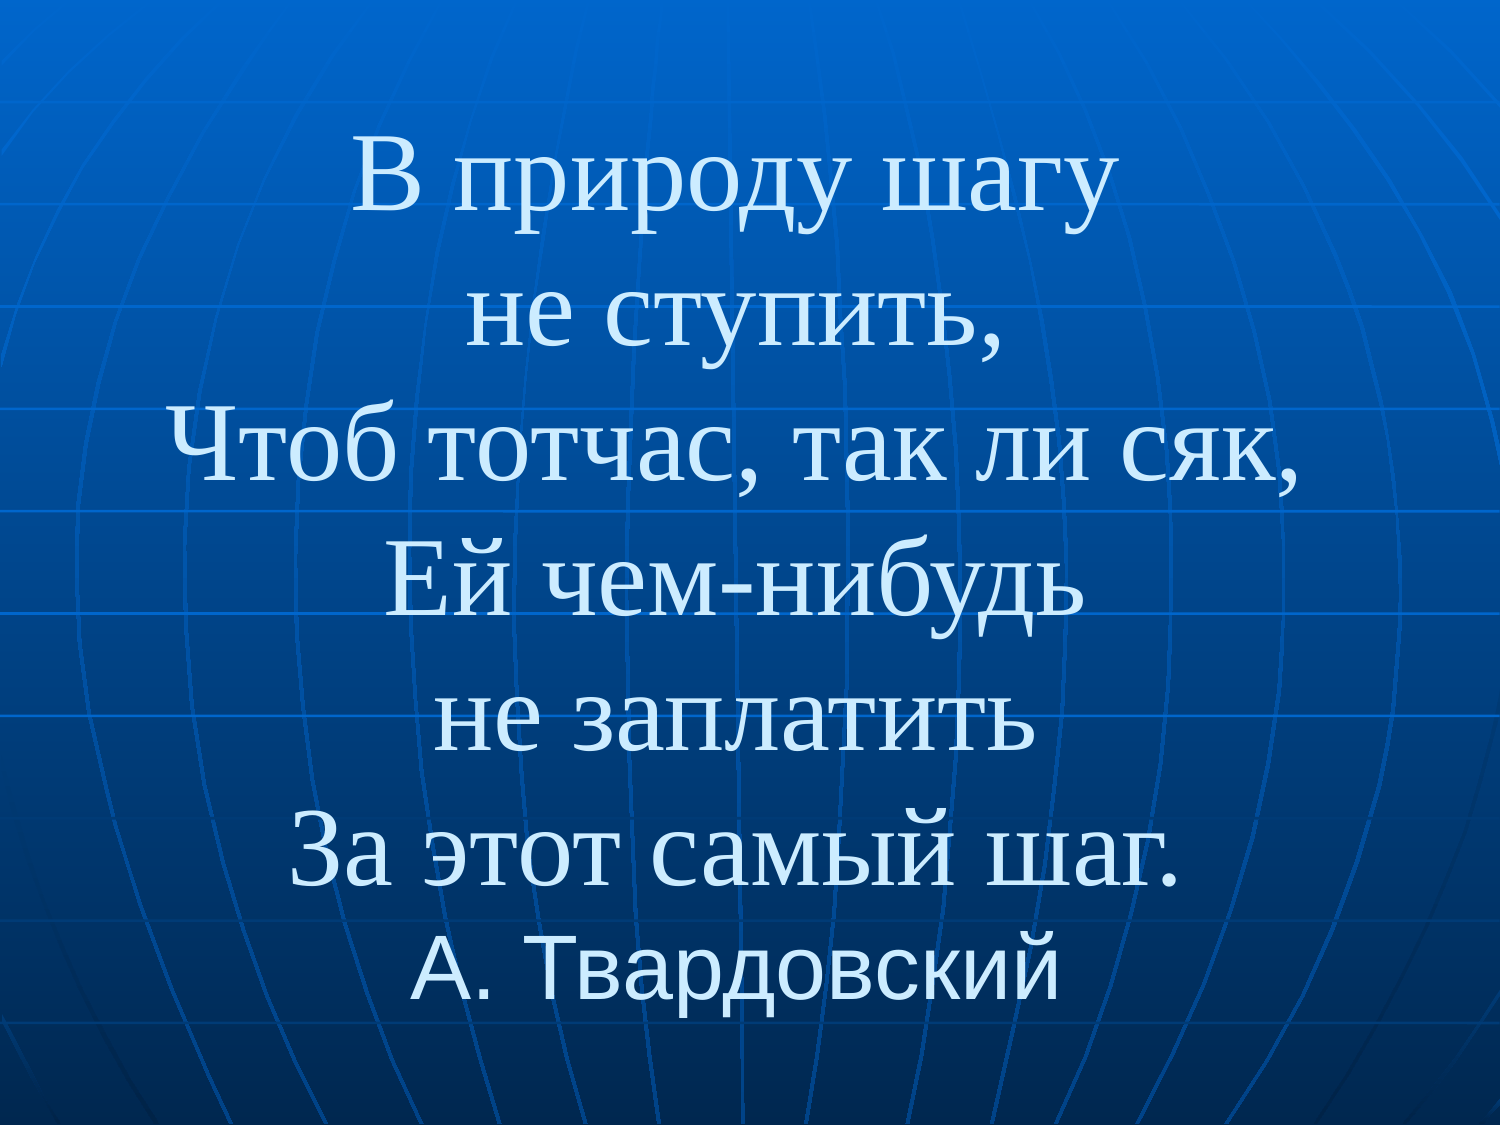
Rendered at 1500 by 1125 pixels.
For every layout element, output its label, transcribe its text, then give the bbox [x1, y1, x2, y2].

title В природу шагу не ступить, Чтоб тотчас, так ли сяк, Ей чем-нибудь не заплатить За этот самый шаг. А. Твардовский [74, 45, 1426, 1071]
